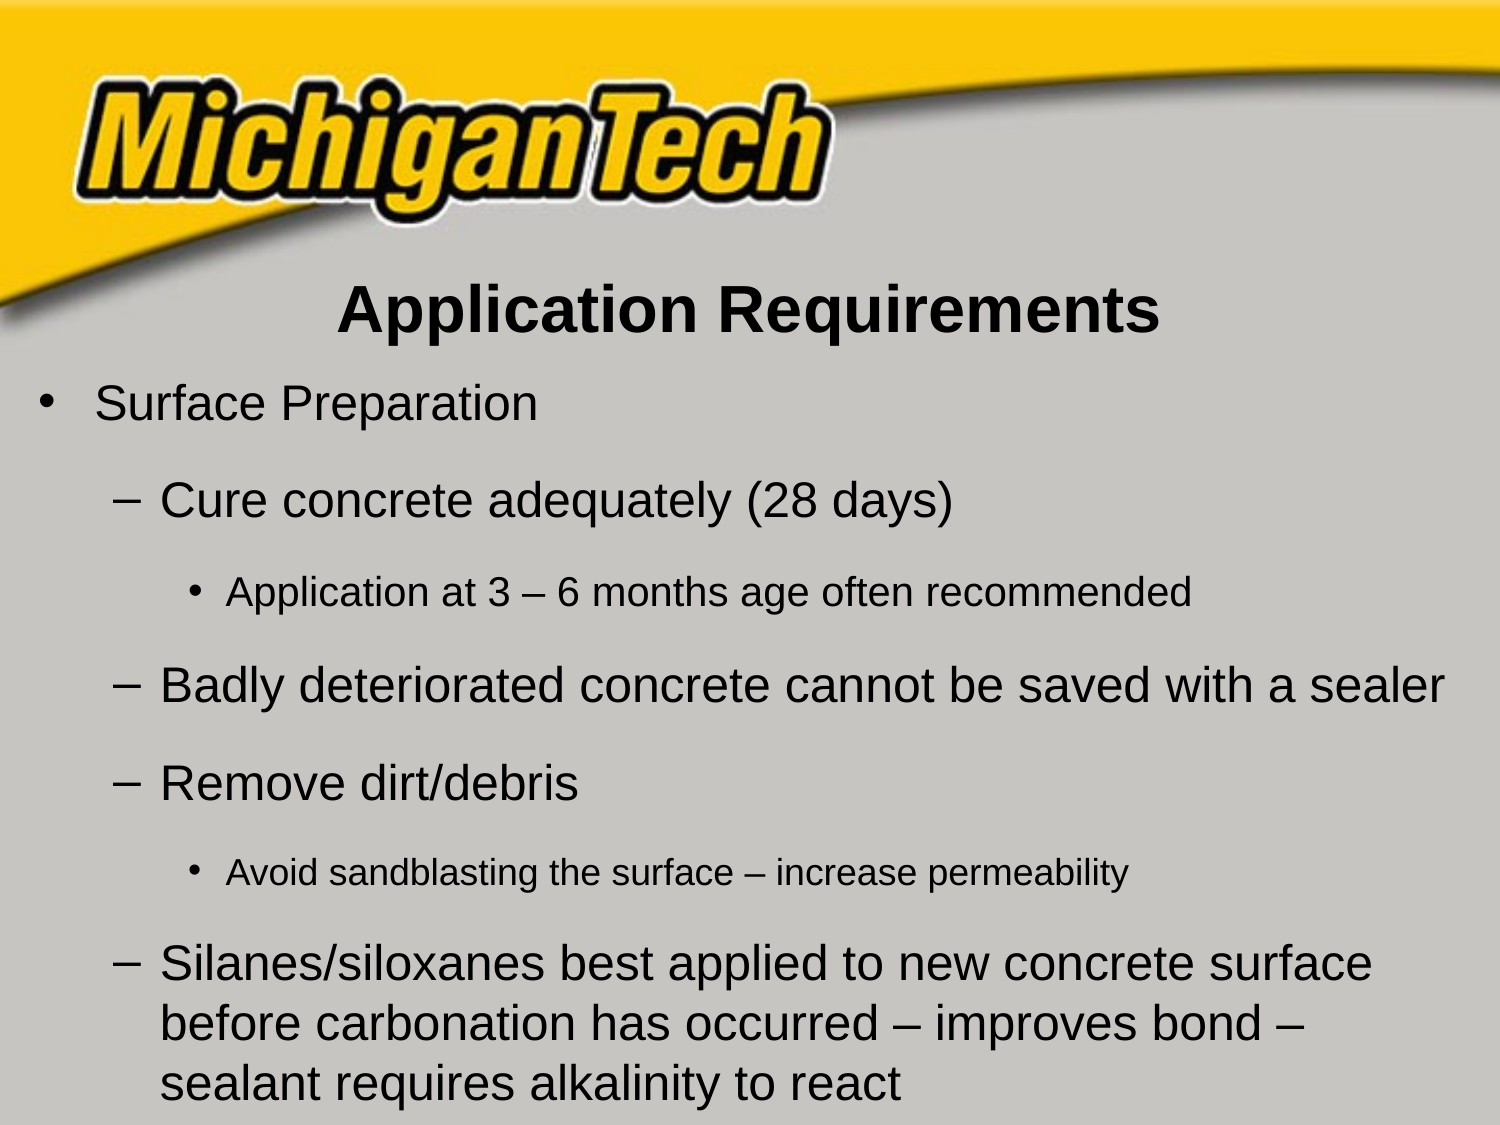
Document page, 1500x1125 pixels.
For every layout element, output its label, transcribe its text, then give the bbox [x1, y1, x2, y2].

title Application Requirements [75, 212, 1425, 362]
picture [0, 0, 1500, 1125]
list Surface Preparation Cure concrete adequately (28 days) Application at 3 – 6 months age often recommended Badly deteriorated concrete cannot be saved with a sealer Remove dirt/debris Avoid sandblasting the surface – increase permeability Silanes/siloxanes best applied to new concrete surface before carbonation has occurred – improves bond – sealant requires alkalinity to react [23, 362, 1468, 943]
